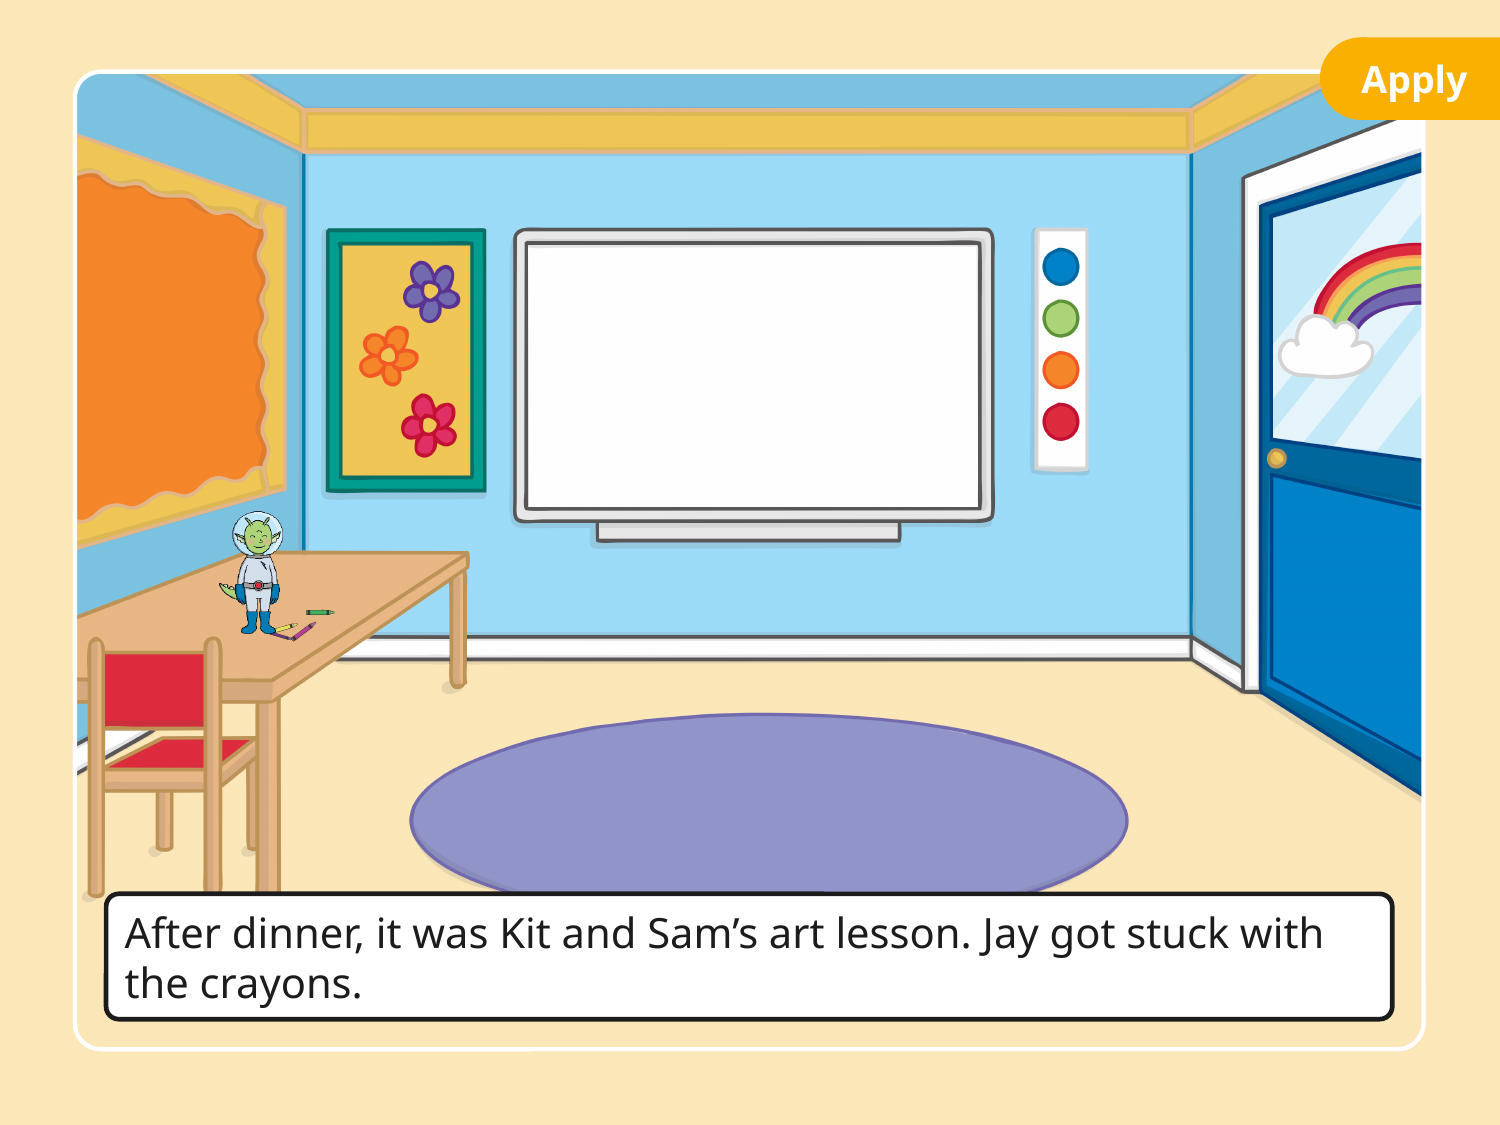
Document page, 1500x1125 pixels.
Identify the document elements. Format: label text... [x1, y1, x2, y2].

text_box [73, 70, 1425, 1051]
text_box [1319, 37, 1500, 120]
picture [283, 638, 298, 642]
text_box After dinner, it was Kit and Sam’s art lesson. Jay got stuck with the crayons. [105, 892, 1394, 1021]
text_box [219, 511, 335, 638]
